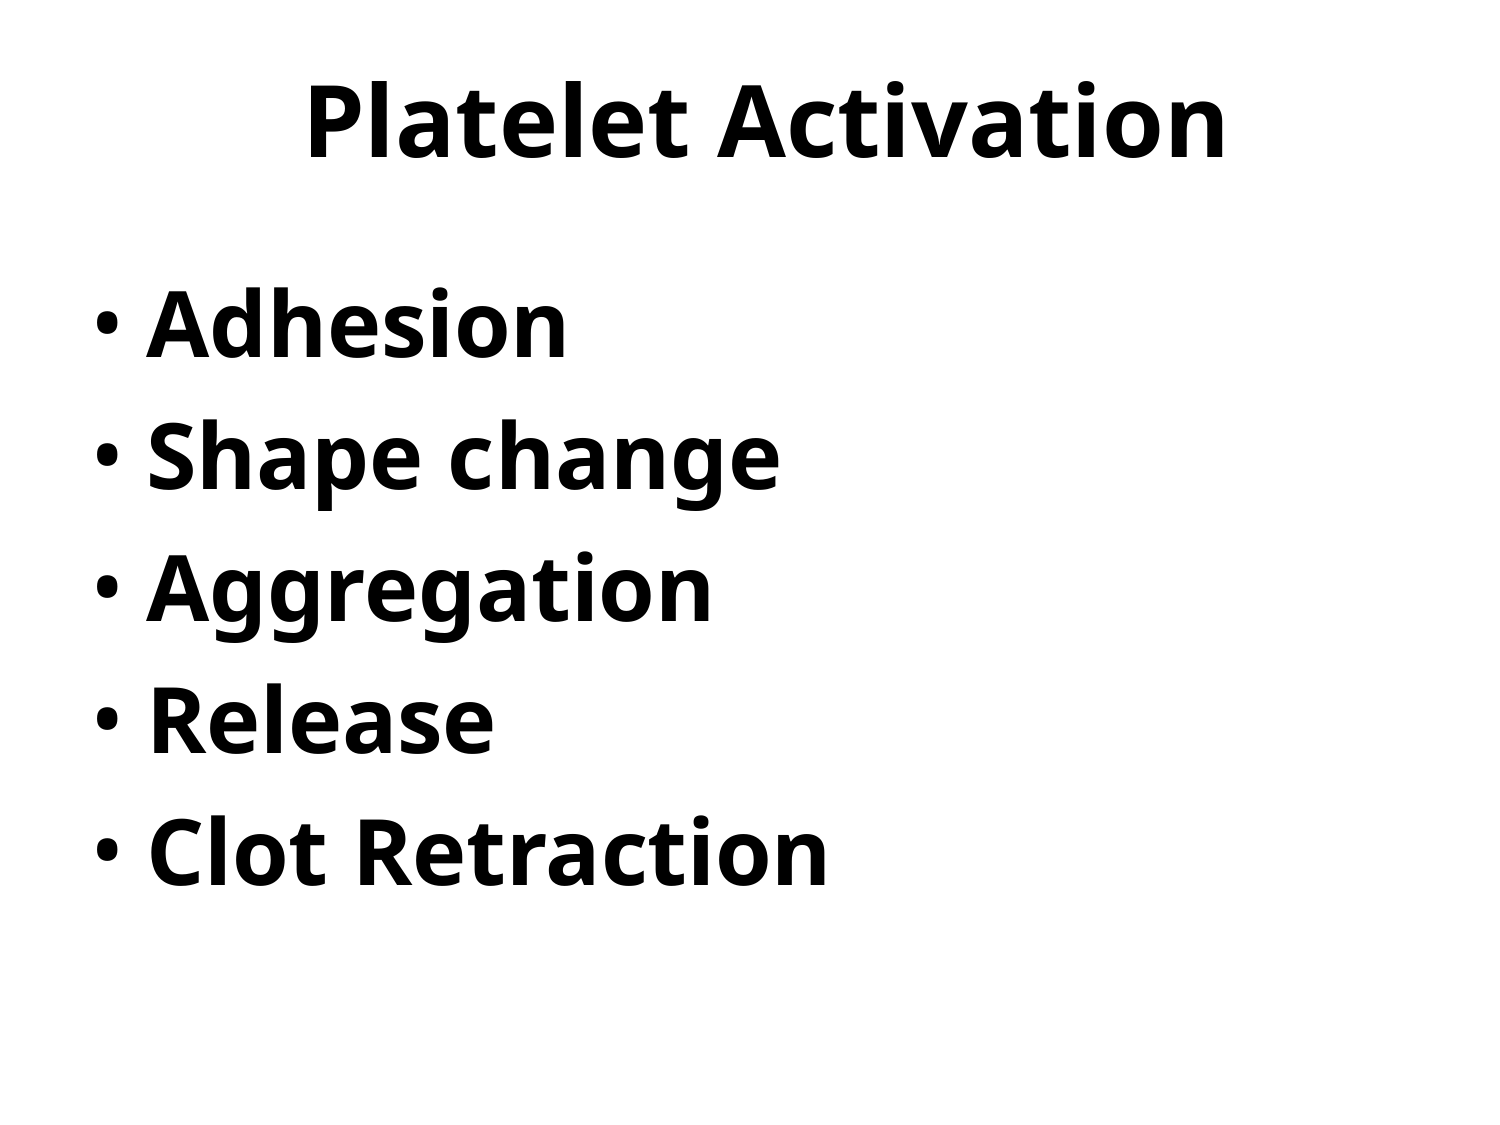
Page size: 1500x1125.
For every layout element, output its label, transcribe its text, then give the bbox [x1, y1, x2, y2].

title Platelet Activation [202, 57, 1298, 246]
list Adhesion Shape change Aggregation Release Clot Retraction [48, 257, 1452, 904]
